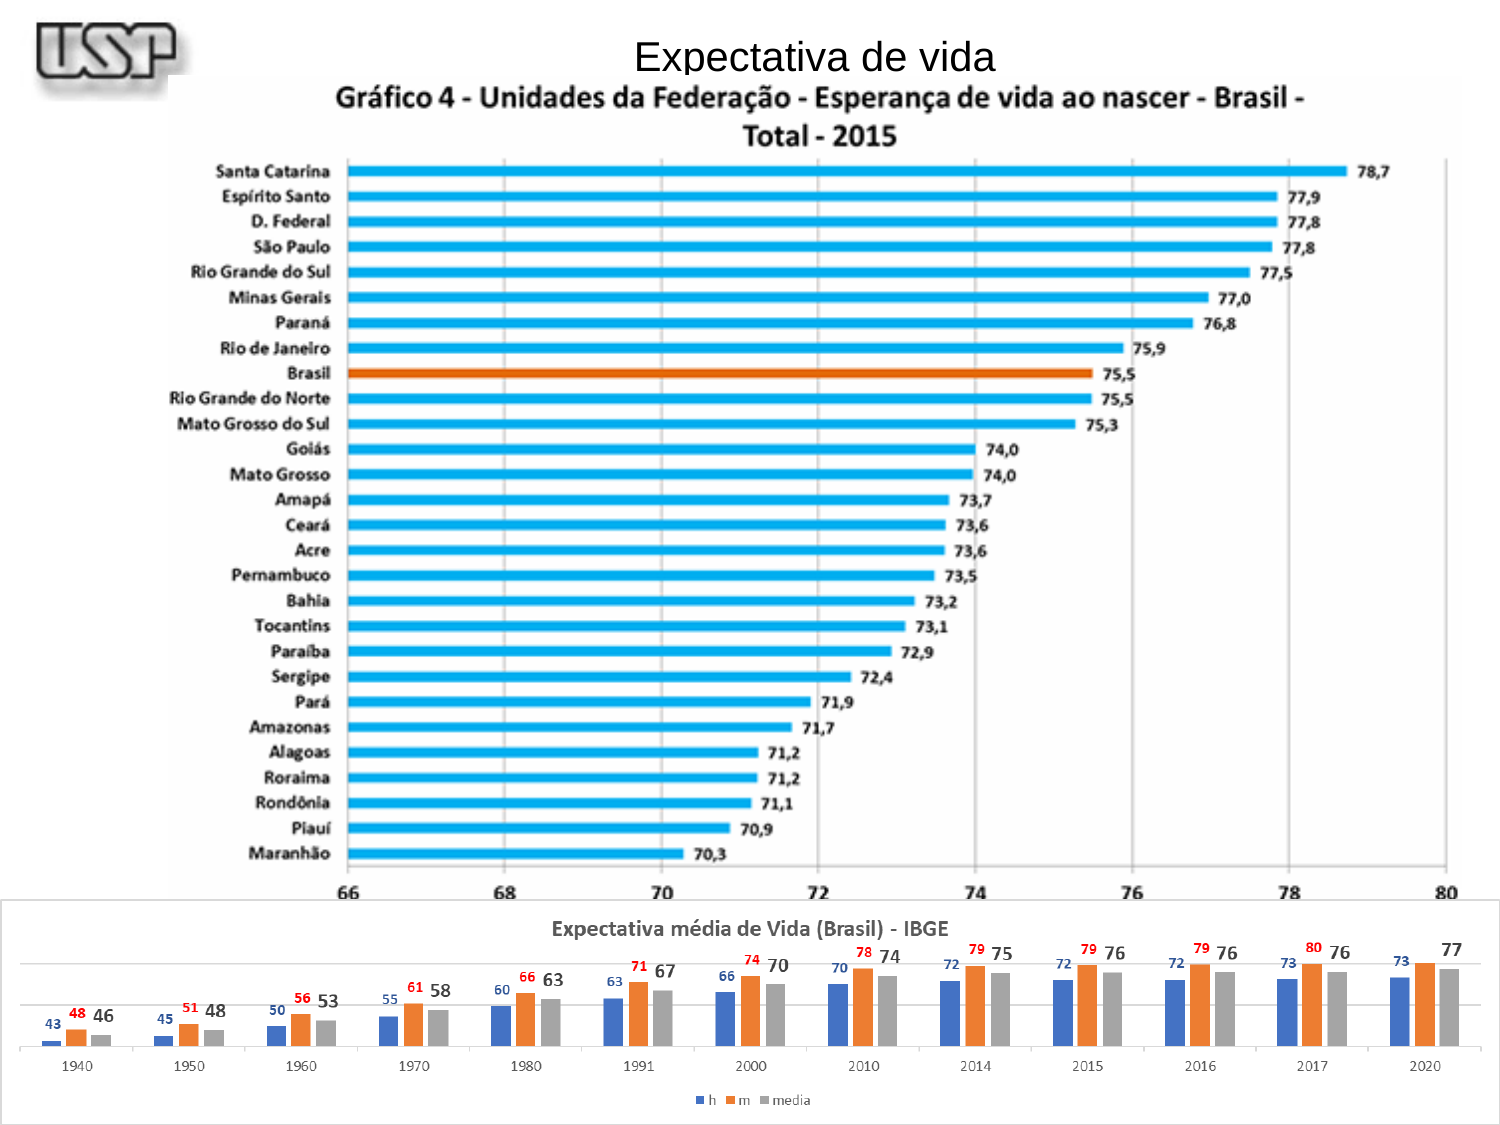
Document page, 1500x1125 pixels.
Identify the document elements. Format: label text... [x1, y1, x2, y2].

text_box Expectativa de vida [194, 22, 1436, 73]
picture [0, 4, 1500, 1125]
